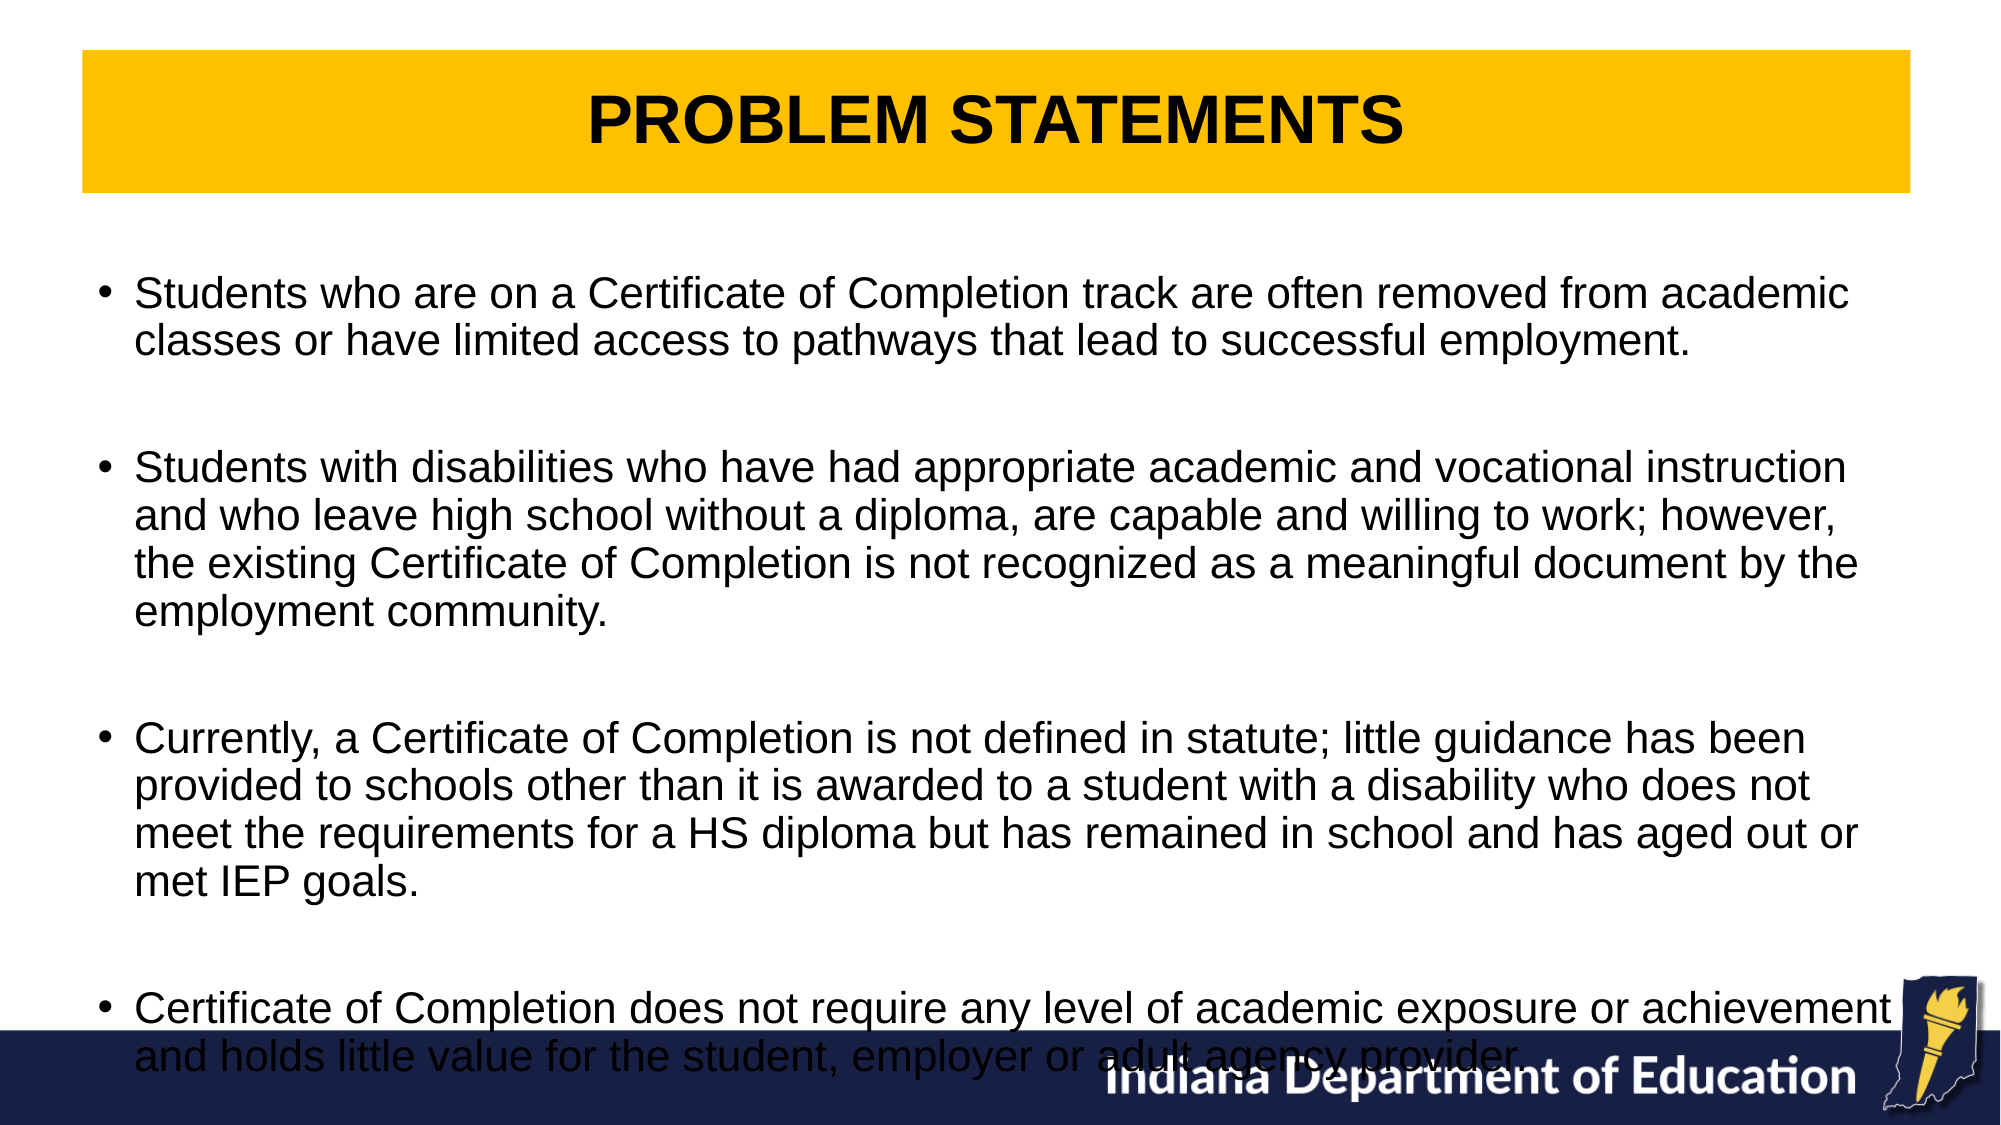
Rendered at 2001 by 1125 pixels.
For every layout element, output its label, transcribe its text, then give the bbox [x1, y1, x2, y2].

list Students who are on a Certificate of Completion track are often removed from academic classes or have limited access to pathways that lead to successful employment. Students with disabilities who have had appropriate academic and vocational instruction and who leave high school without a diploma, are capable and willing to work; however, the existing Certificate of Completion is not recognized as a meaningful document by the employment community. Currently, a Certificate of Completion is not defined in statute; little guidance has been provided to schools other than it is awarded to a student with a disability who does not meet the requirements for a HS diploma but has remained in school and has aged out or met IEP goals. Certificate of Completion does not require any level of academic exposure or achievement and holds little value for the student, employer or adult agency provider. [82, 212, 1911, 1100]
text_box PROBLEM STATEMENTS [82, 50, 1911, 193]
picture [0, 0, 2001, 1125]
